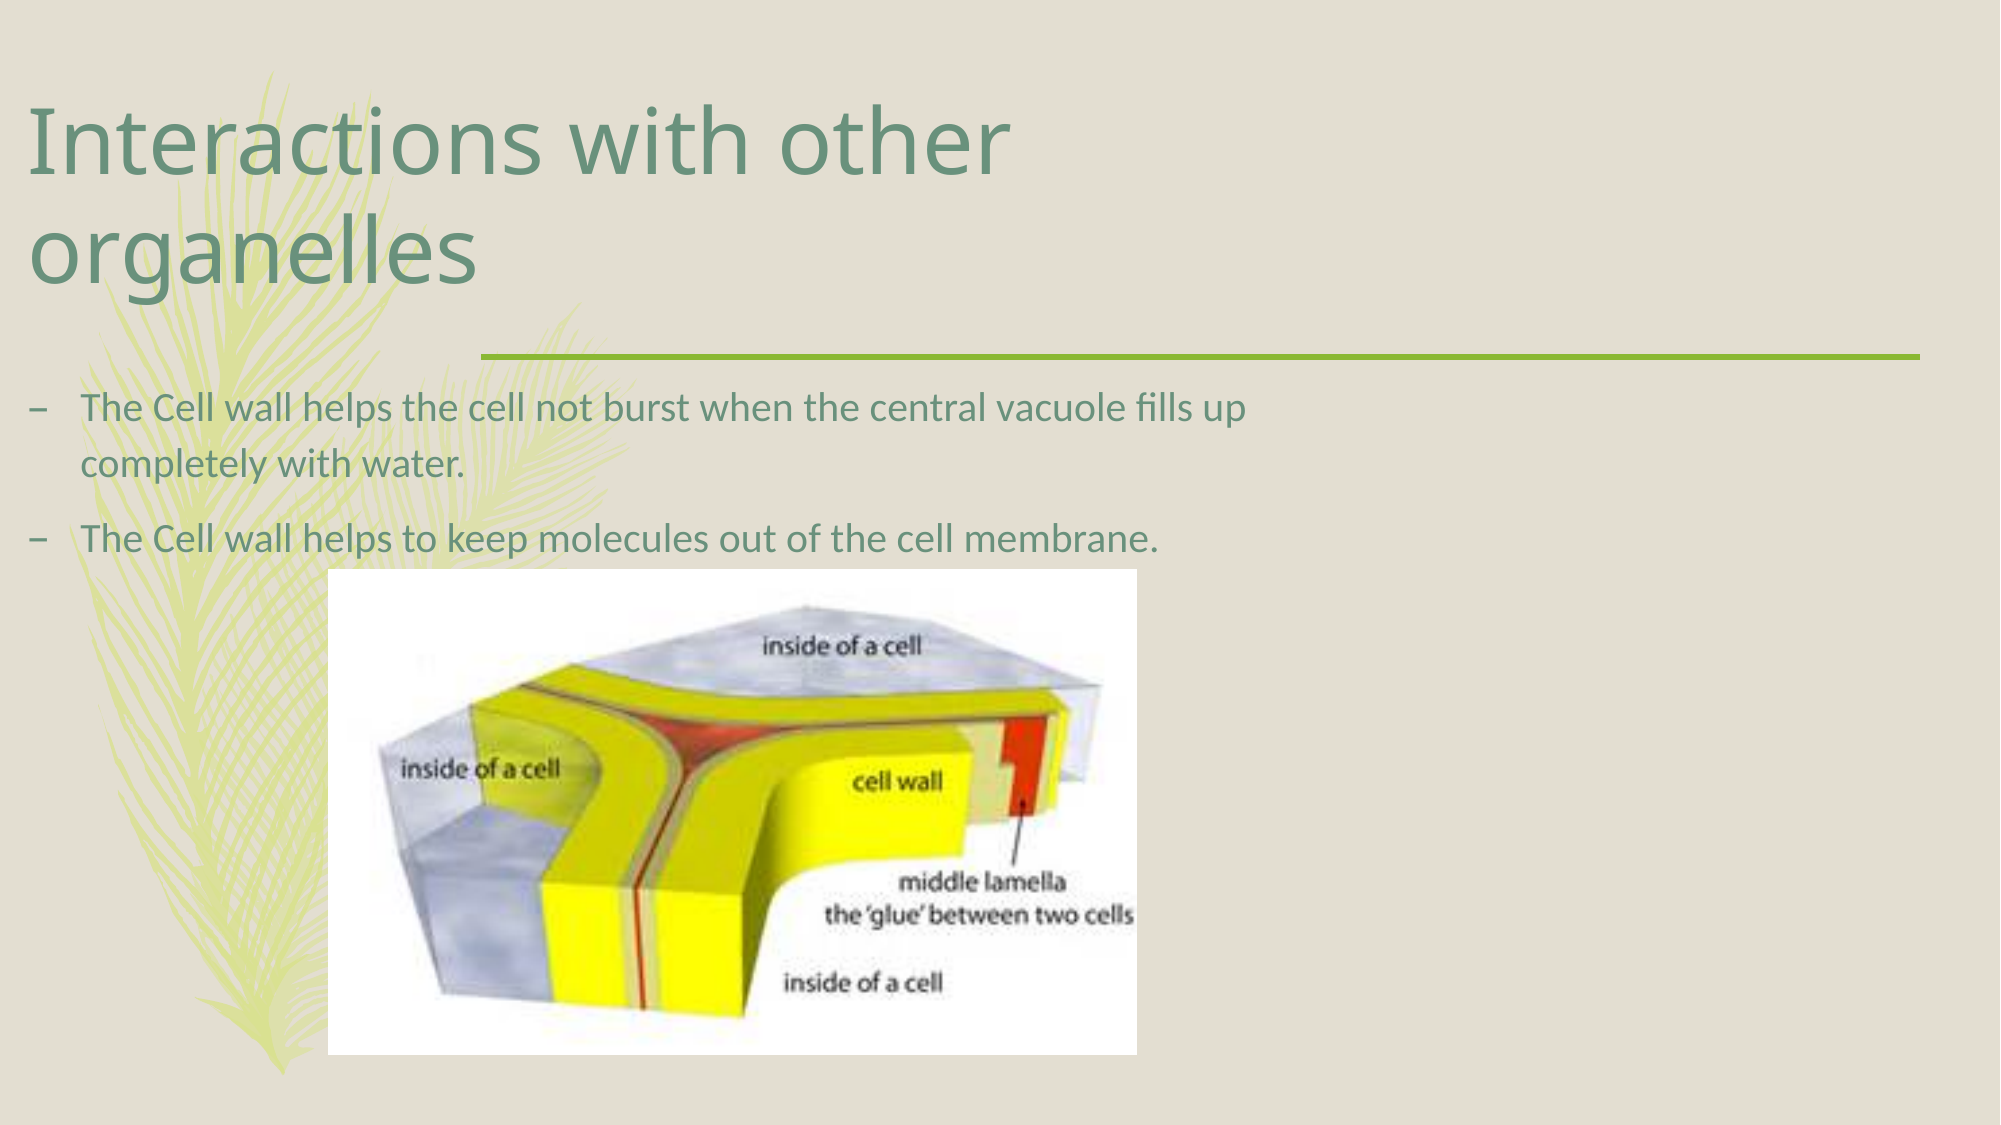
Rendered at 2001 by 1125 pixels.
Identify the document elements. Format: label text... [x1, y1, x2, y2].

title Interactions with other organelles [12, 80, 1452, 337]
picture [327, 569, 1137, 1056]
list The Cell wall helps the cell not burst when the central vacuole fills up completely with water. The Cell wall helps to keep molecules out of the cell membrane. [12, 367, 1452, 967]
